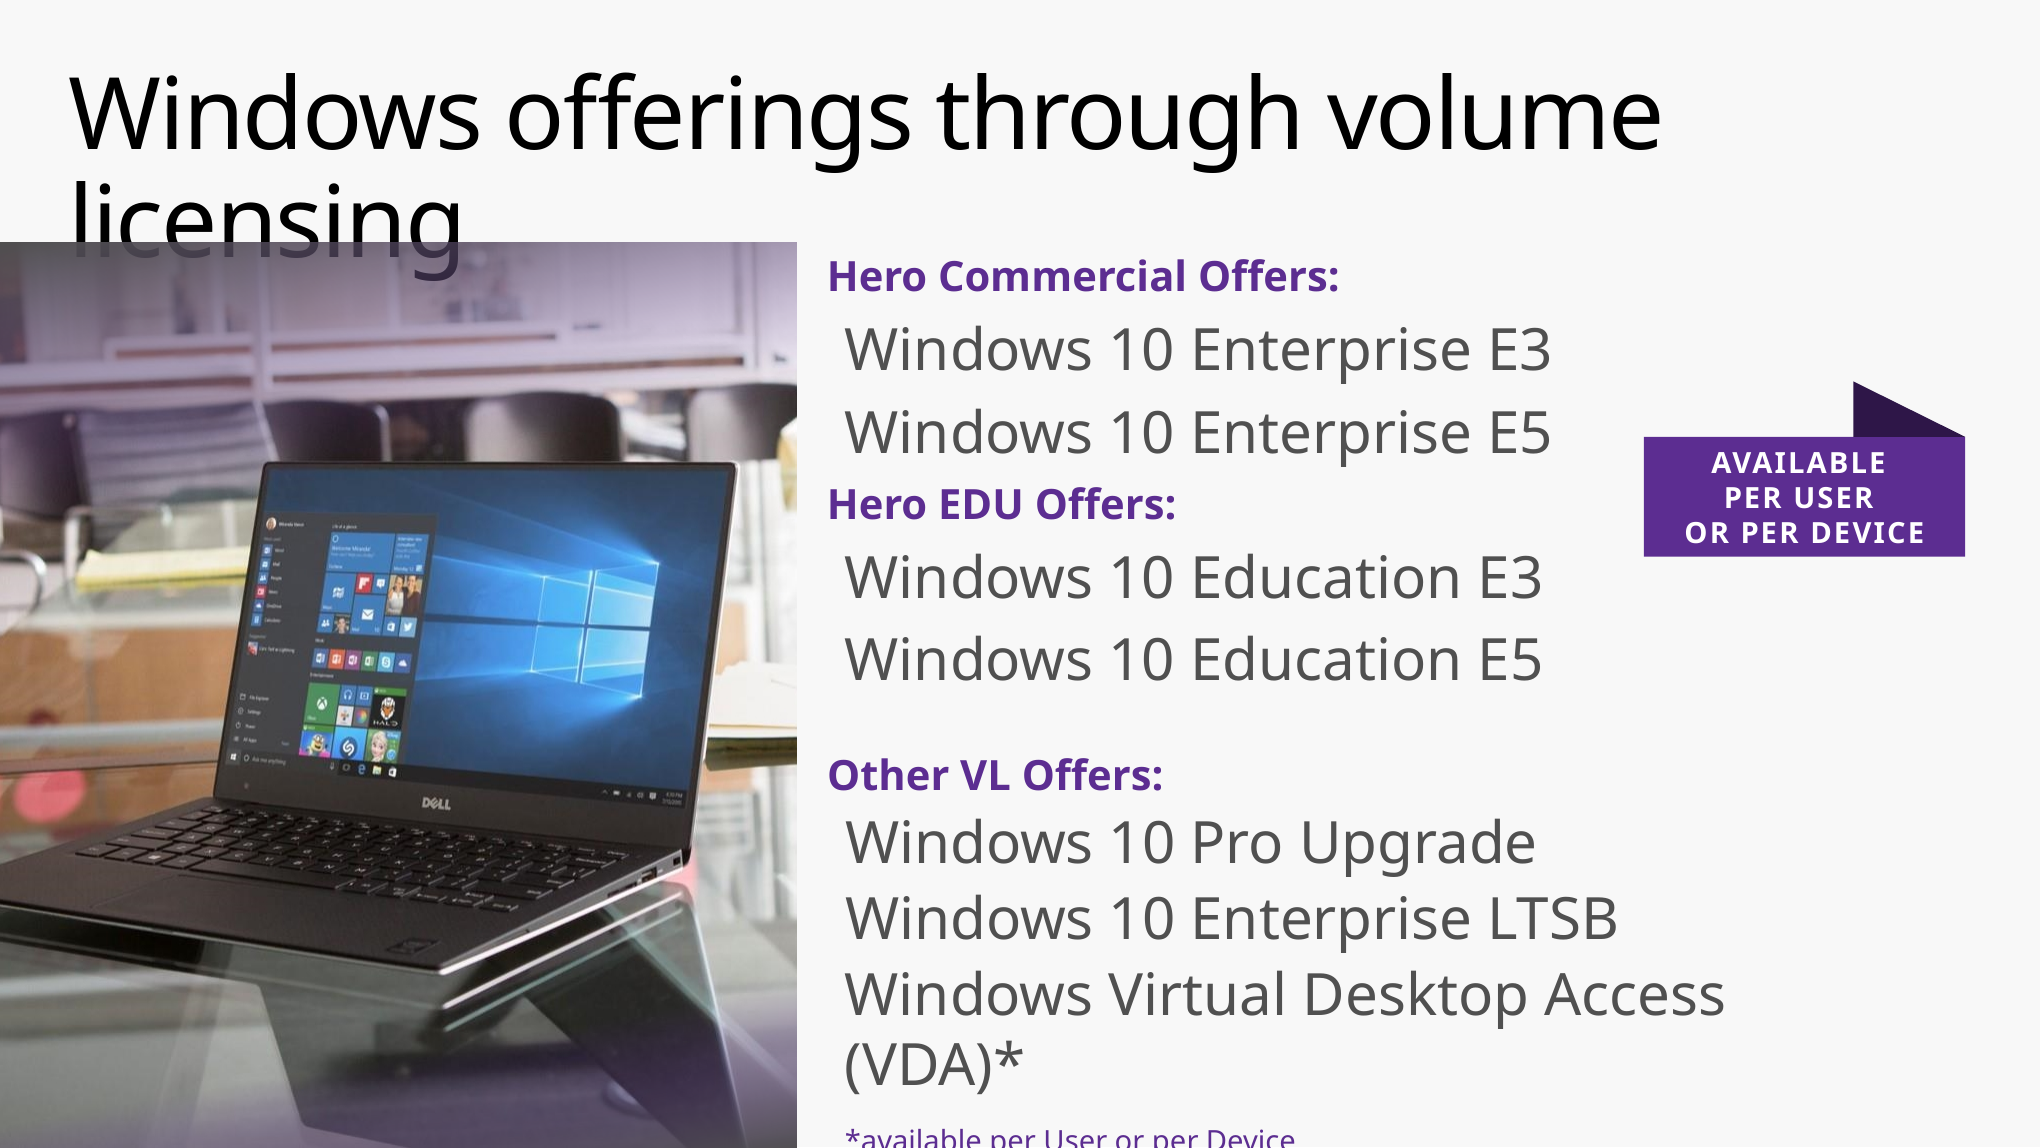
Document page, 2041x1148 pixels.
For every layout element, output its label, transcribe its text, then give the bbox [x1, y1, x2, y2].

text_box Other VL Offers: Windows 10 Pro Upgrade Windows 10 Enterprise LTSB Windows Virtual Desktop Access (VDA)* *available per User or per Device [811, 741, 1881, 1148]
text_box Hero Commercial Offers: Windows 10 Enterprise E3 Windows 10 Enterprise E5 Hero EDU Offers: Windows 10 Education E3 Windows 10 Education E5 [811, 242, 1881, 700]
title Windows offerings through volume licensing [45, 48, 1996, 199]
picture [0, 241, 797, 1148]
text_box Available per user or per device [1643, 436, 1966, 557]
text_box [1852, 380, 1966, 438]
